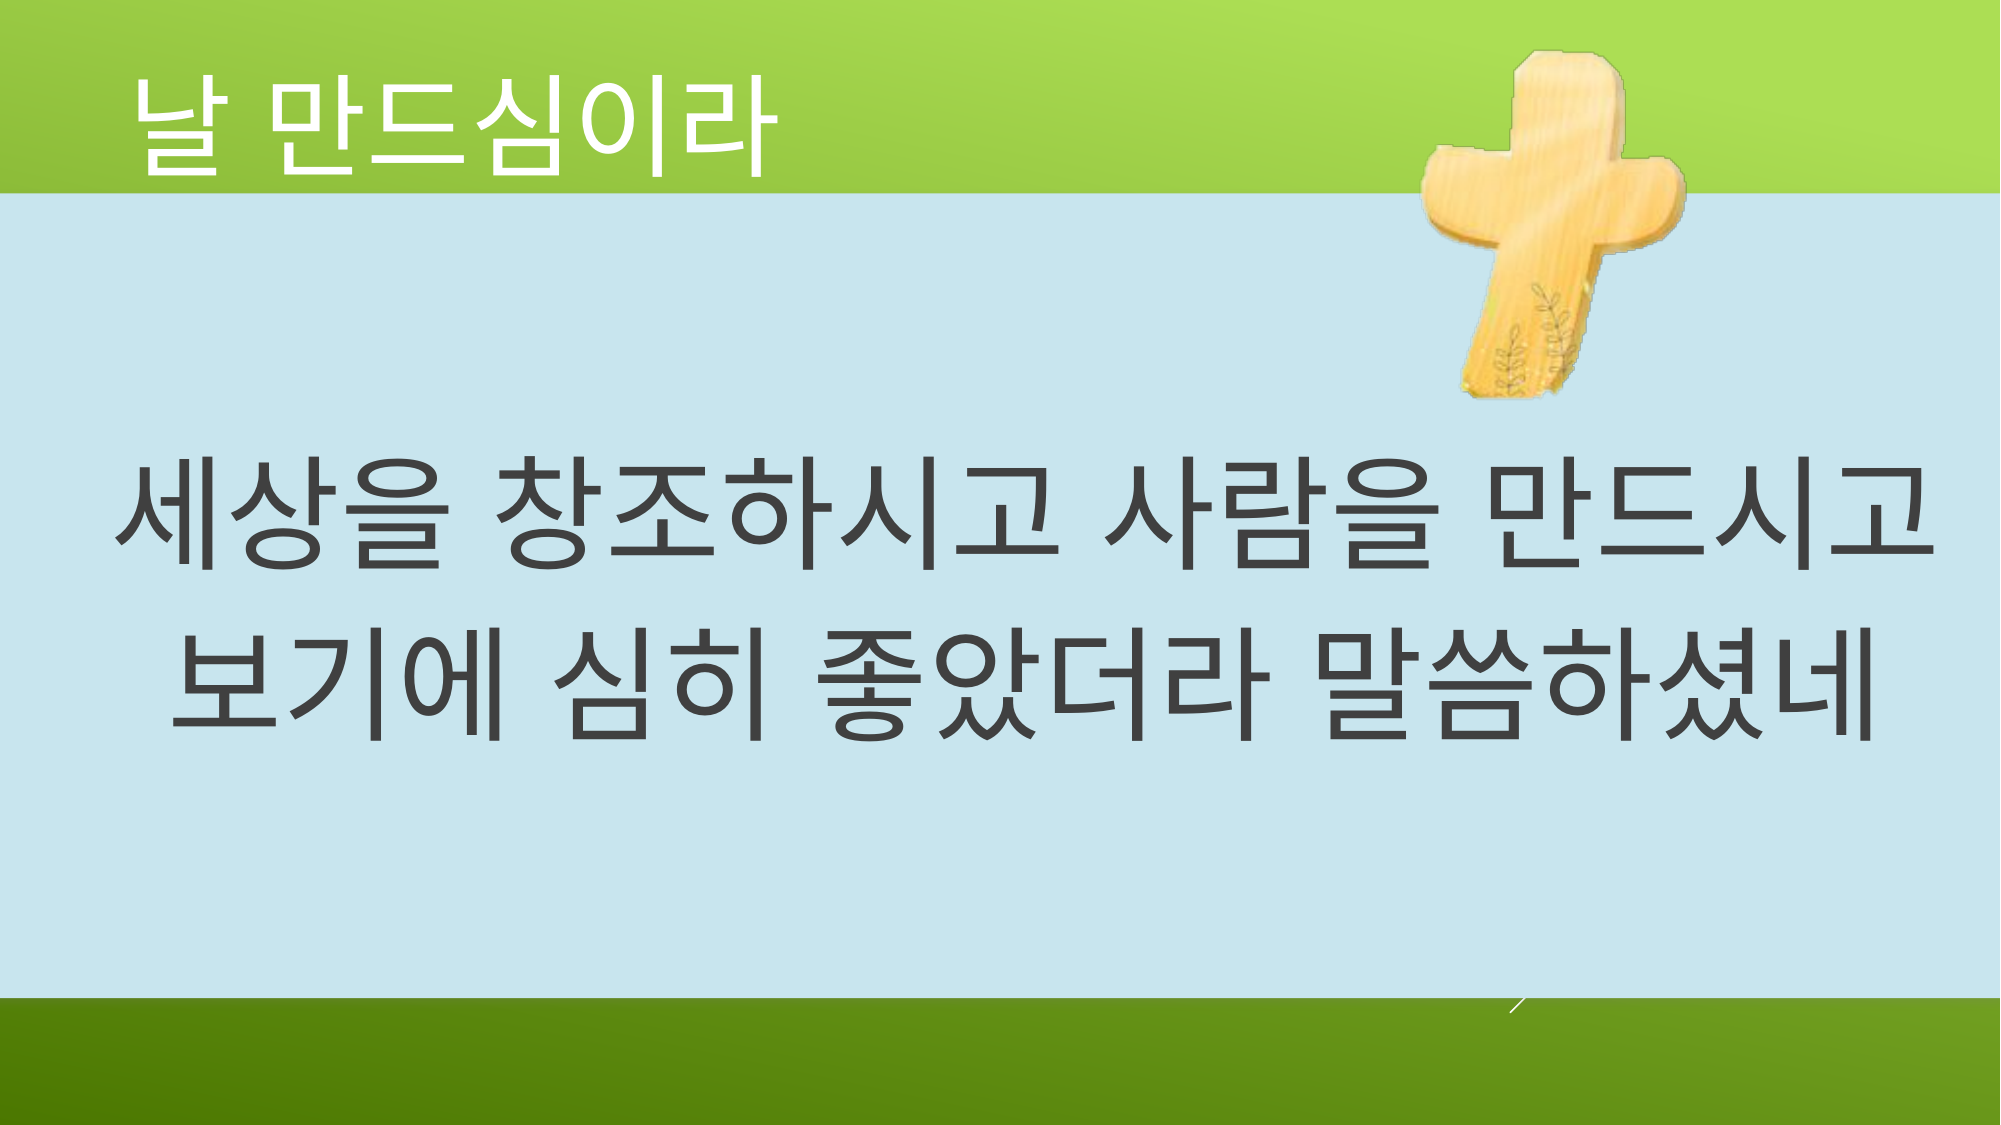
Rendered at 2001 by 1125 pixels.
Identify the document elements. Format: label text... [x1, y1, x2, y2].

text_box 날 만드심이라 [113, 48, 827, 240]
text_box 세상을 창조하시고 사람을 만드시고 보기에 심히 좋았더라 말씀하셨네 [0, 193, 2000, 999]
picture [827, 0, 1723, 469]
